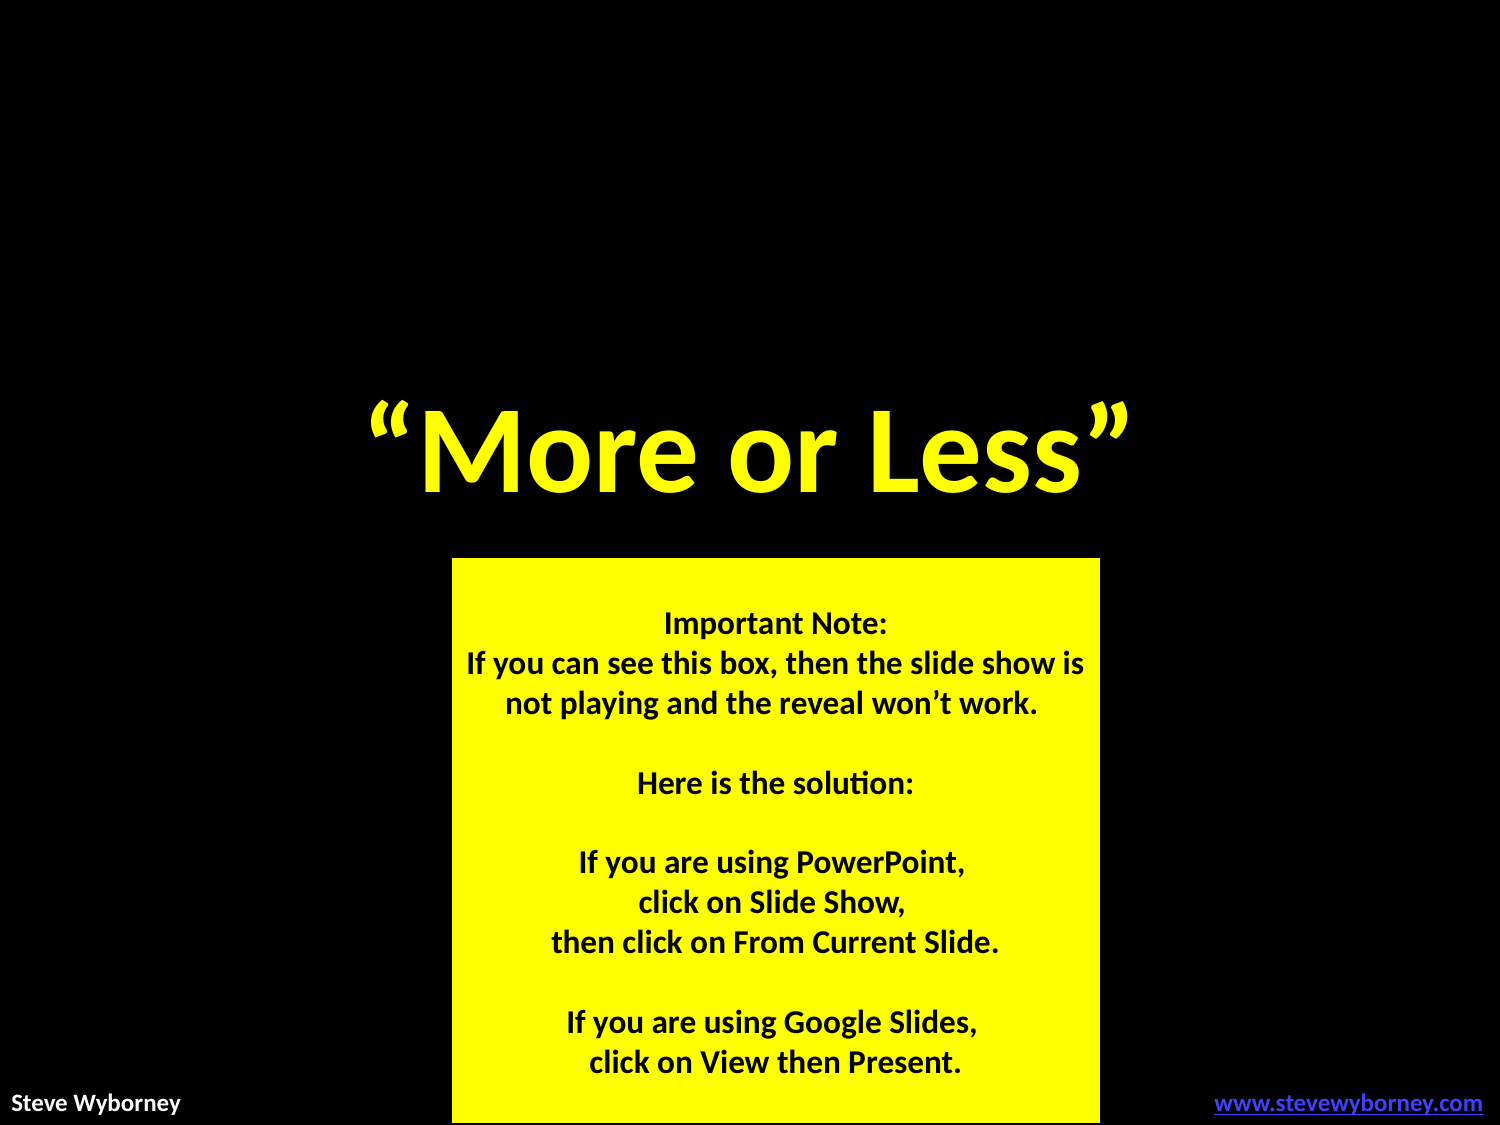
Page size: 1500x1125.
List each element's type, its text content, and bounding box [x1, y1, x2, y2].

text_box www.stevewyborney.com [1199, 1079, 1499, 1125]
text_box “More or Less” [0, 321, 1500, 563]
text_box Steve Wyborney [0, 1079, 196, 1125]
text_box Important Note: If you can see this box, then the slide show is not playing and the reveal won’t work. Here is the solution: If you are using PowerPoint, click on Slide Show, then click on From Current Slide. If you are using Google Slides, click on View then Present. [448, 554, 1104, 1125]
